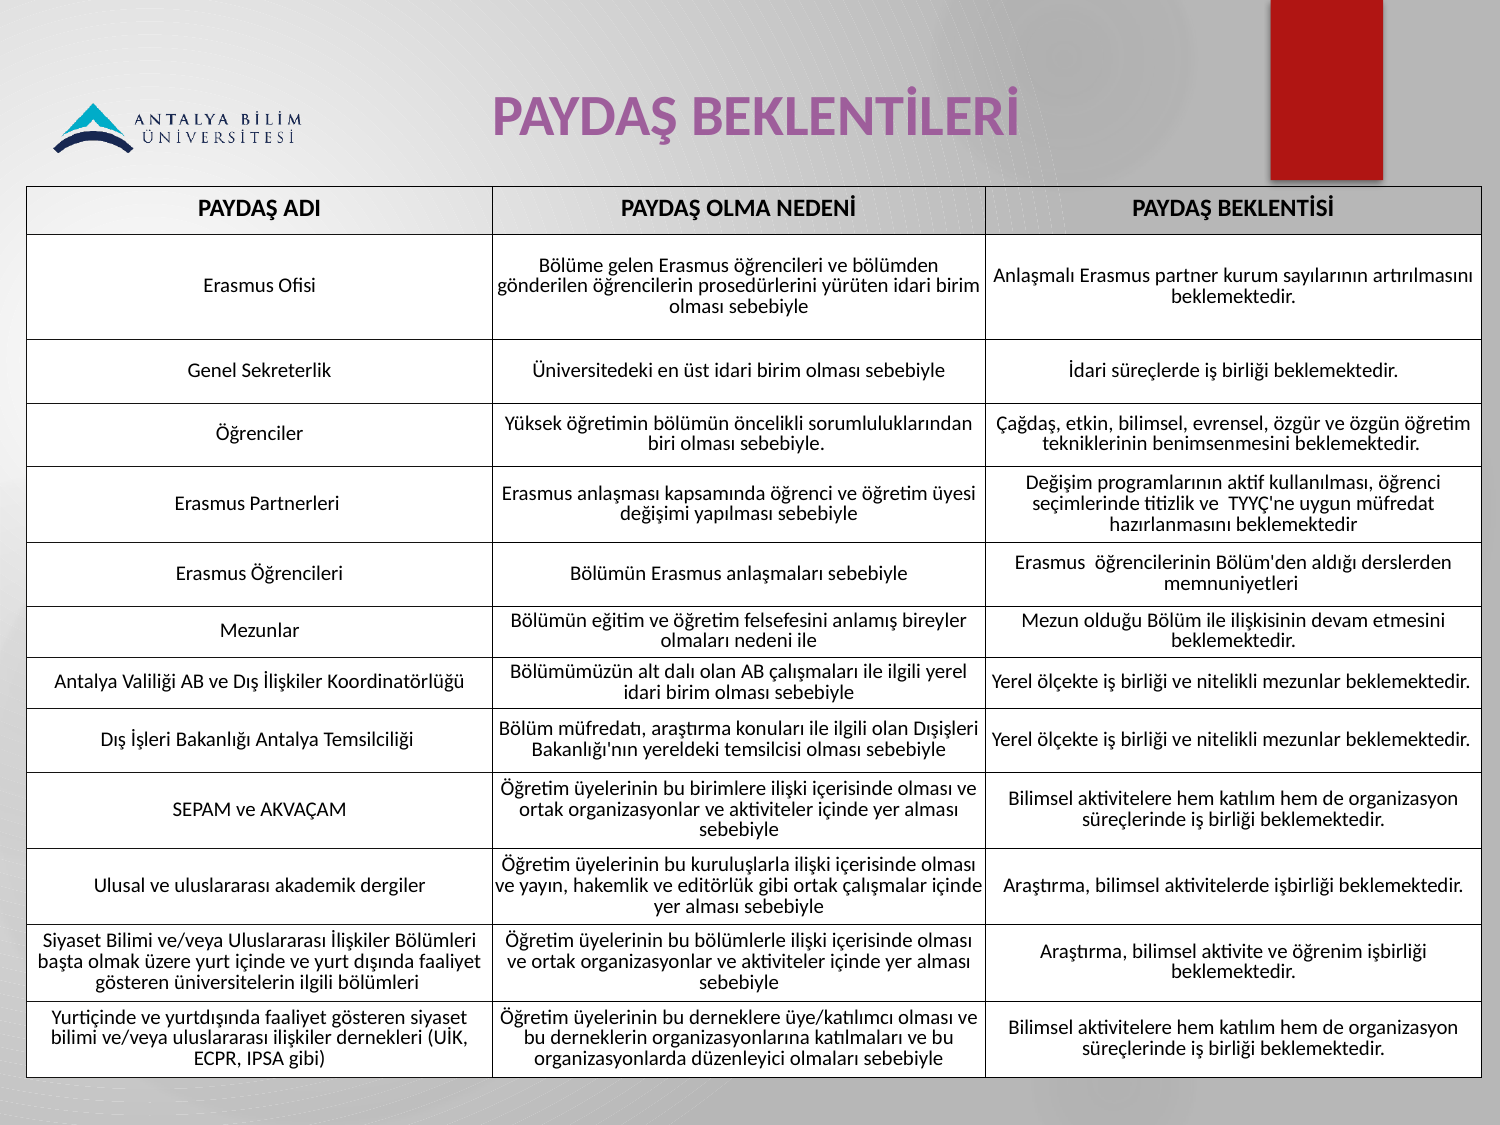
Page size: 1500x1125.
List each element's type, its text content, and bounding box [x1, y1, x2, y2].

picture [52, 101, 302, 155]
table_cell Erasmus anlaşması kapsamında öğrenci ve öğretim üyesi değişimi yapılması sebebiyle [493, 467, 985, 542]
table_cell Bilimsel aktivitelere hem katılım hem de organizasyon süreçlerinde iş birliği beklemektedir. [986, 1002, 1481, 1077]
table_cell Siyaset Bilimi ve/veya Uluslararası İlişkiler Bölümleri başta olmak üzere yurt içinde ve yurt dışında faaliyet gösteren üniversitelerin ilgili bölümleri [27, 925, 492, 1001]
table_cell Üniversitedeki en üst idari birim olması sebebiyle [493, 340, 985, 403]
table_cell Yerel ölçekte iş birliği ve nitelikli mezunlar beklemektedir. [986, 709, 1481, 772]
table_cell Yüksek öğretimin bölümün öncelikli sorumluluklarından biri olması sebebiyle. [493, 404, 985, 466]
table_cell Erasmus Öğrencileri [27, 543, 492, 606]
table_header PAYDAŞ OLMA NEDENİ [493, 187, 985, 234]
table_cell Erasmus öğrencilerinin Bölüm'den aldığı derslerden memnuniyetleri [986, 543, 1481, 606]
table_cell Genel Sekreterlik [27, 340, 492, 403]
table_cell Bölüm müfredatı, araştırma konuları ile ilgili olan Dışişleri Bakanlığı'nın yereldeki temsilcisi olması sebebiyle [493, 709, 985, 772]
table_cell Bölümün Erasmus anlaşmaları sebebiyle [493, 543, 985, 606]
table_cell SEPAM ve AKVAÇAM [27, 773, 492, 848]
table_cell Yerel ölçekte iş birliği ve nitelikli mezunlar beklemektedir. [986, 658, 1481, 708]
table_cell Öğretim üyelerinin bu bölümlerle ilişki içerisinde olması ve ortak organizasyonlar ve aktiviteler içinde yer alması sebebiyle [493, 925, 985, 1001]
table_cell Araştırma, bilimsel aktivite ve öğrenim işbirliği beklemektedir. [986, 925, 1481, 1001]
table_cell Erasmus Partnerleri [27, 467, 492, 542]
table_cell Mezun olduğu Bölüm ile ilişkisinin devam etmesini beklemektedir. [986, 607, 1481, 657]
table_cell Öğretim üyelerinin bu kuruluşlarla ilişki içerisinde olması ve yayın, hakemlik ve editörlük gibi ortak çalışmalar içinde yer alması sebebiyle [493, 849, 985, 924]
text_box PAYDAŞ BEKLENTİLERİ [340, 69, 1174, 155]
table_cell Bilimsel aktivitelere hem katılım hem de organizasyon süreçlerinde iş birliği beklemektedir. [986, 773, 1481, 848]
table_cell Dış İşleri Bakanlığı Antalya Temsilciliği [27, 709, 492, 772]
table_cell Öğrenciler [27, 404, 492, 466]
table_cell İdari süreçlerde iş birliği beklemektedir. [986, 340, 1481, 403]
table_cell Bölüme gelen Erasmus öğrencileri ve bölümden gönderilen öğrencilerin prosedürlerini yürüten idari birim olması sebebiyle [493, 235, 985, 339]
table_header PAYDAŞ ADI [27, 187, 492, 234]
table_cell Araştırma, bilimsel aktivitelerde işbirliği beklemektedir. [986, 849, 1481, 924]
table_cell Ulusal ve uluslararası akademik dergiler [27, 849, 492, 924]
table_cell Antalya Valiliği AB ve Dış İlişkiler Koordinatörlüğü [27, 658, 492, 708]
table_cell Yurtiçinde ve yurtdışında faaliyet gösteren siyaset bilimi ve/veya uluslararası ilişkiler dernekleri (UİK, ECPR, IPSA gibi) [27, 1002, 492, 1077]
table_cell Erasmus Ofisi [27, 235, 492, 339]
table_cell Öğretim üyelerinin bu derneklere üye/katılımcı olması ve bu derneklerin organizasyonlarına katılmaları ve bu organizasyonlarda düzenleyici olmaları sebebiyle [493, 1002, 985, 1077]
table_cell Mezunlar [27, 607, 492, 657]
table_header PAYDAŞ BEKLENTİSİ [986, 187, 1481, 234]
table_cell Öğretim üyelerinin bu birimlere ilişki içerisinde olması ve ortak organizasyonlar ve aktiviteler içinde yer alması sebebiyle [493, 773, 985, 848]
table_cell Çağdaş, etkin, bilimsel, evrensel, özgür ve özgün öğretim tekniklerinin benimsenmesini beklemektedir. [986, 404, 1481, 466]
table_cell Anlaşmalı Erasmus partner kurum sayılarının artırılmasını beklemektedir. [986, 235, 1481, 339]
table_cell Bölümümüzün alt dalı olan AB çalışmaları ile ilgili yerel idari birim olması sebebiyle [493, 658, 985, 708]
table_cell Değişim programlarının aktif kullanılması, öğrenci seçimlerinde titizlik ve TYYÇ'ne uygun müfredat hazırlanmasını beklemektedir [986, 467, 1481, 542]
table_cell Bölümün eğitim ve öğretim felsefesini anlamış bireyler olmaları nedeni ile [493, 607, 985, 657]
